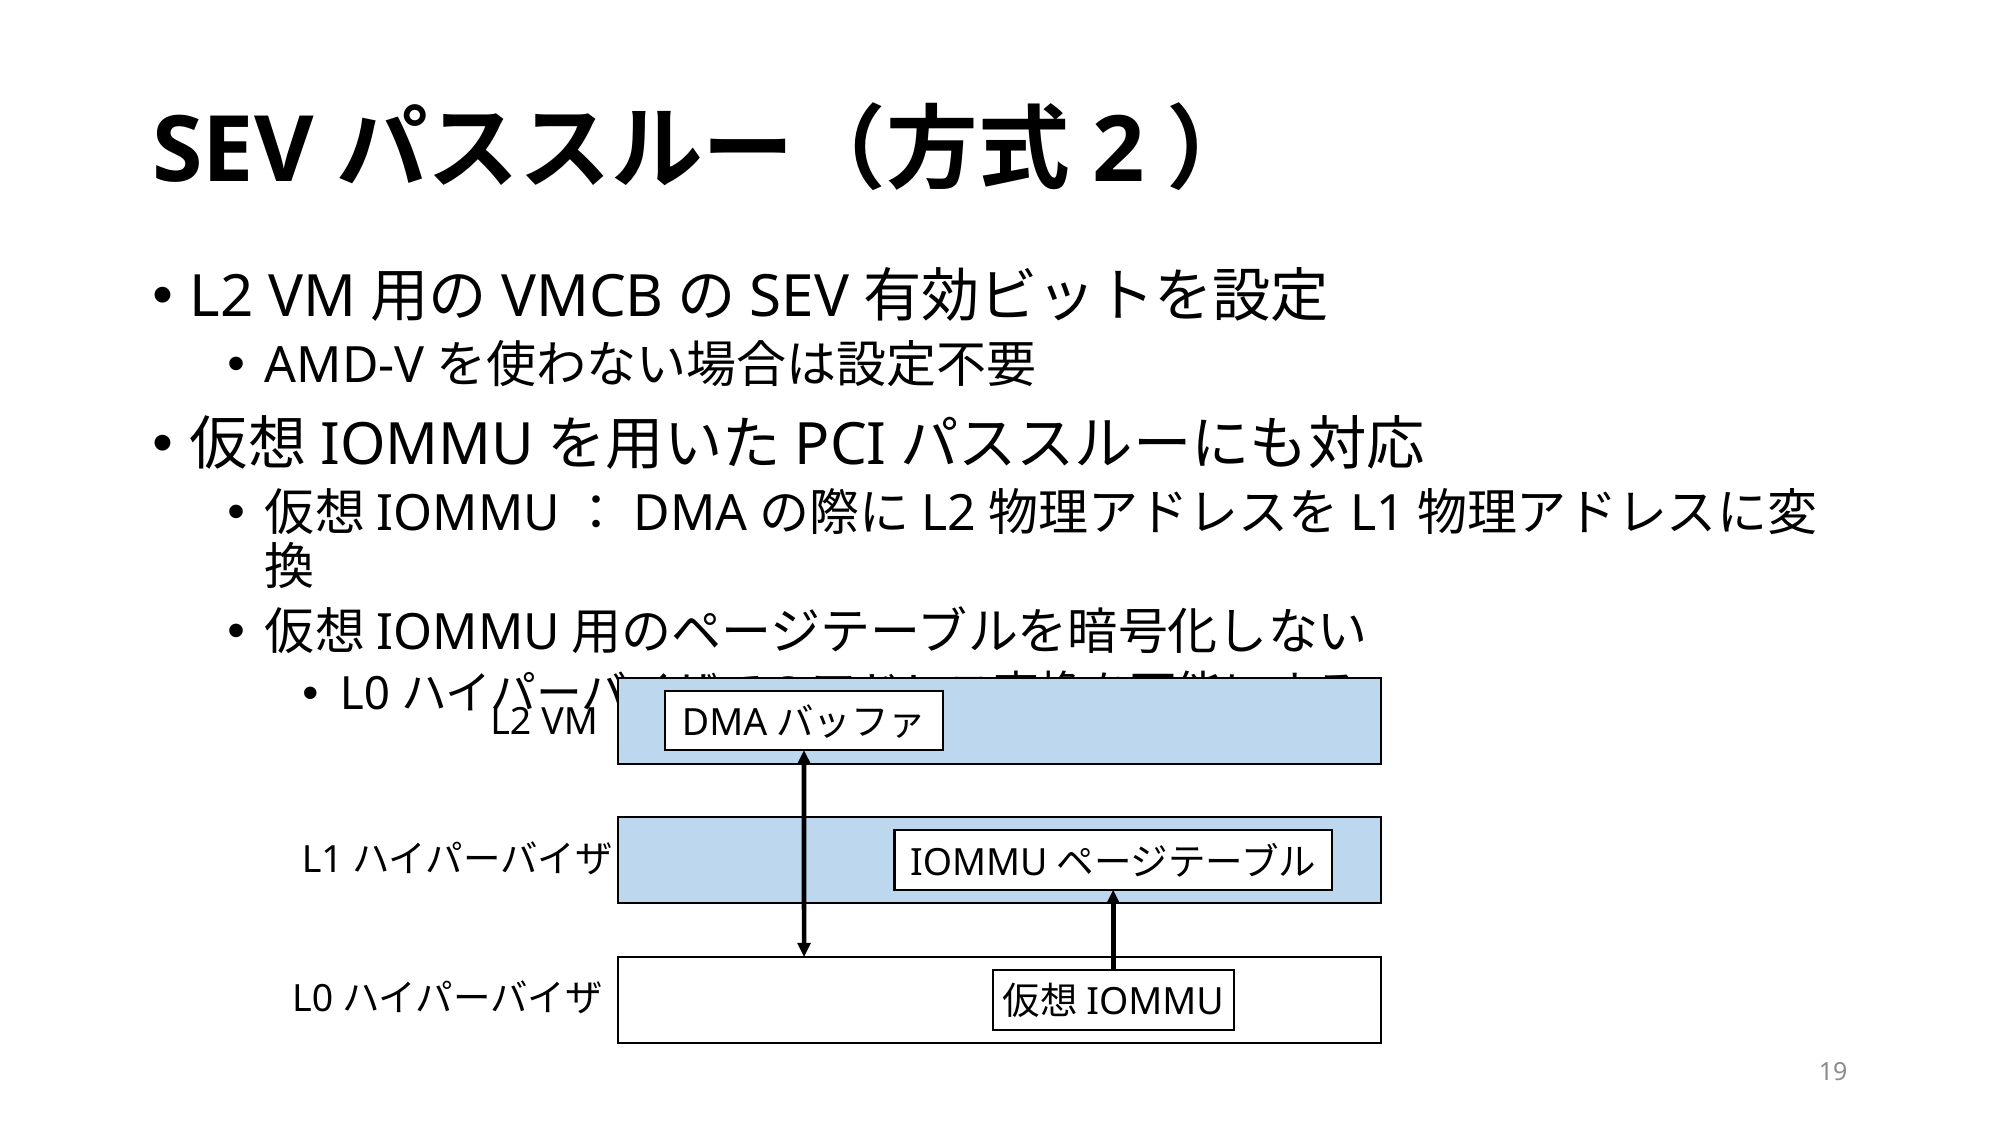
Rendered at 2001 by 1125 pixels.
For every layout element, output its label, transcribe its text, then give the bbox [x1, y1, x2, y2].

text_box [617, 677, 1381, 1043]
text_box L1ハイパーバイザ [287, 828, 617, 888]
list L2 VM用のVMCBのSEV有効ビットを設定 AMD-Vを使わない場合は設定不要 仮想IOMMUを用いたPCIパススルーにも対応 仮想IOMMU：DMAの際にL2物理アドレスをL1物理アドレスに変換 仮想IOMMU用のページテーブルを暗号化しない L0ハイパーバイザでのアドレス変換を可能にする [137, 258, 1863, 1014]
text_box L0ハイパーバイザ [277, 966, 617, 1027]
slide_number 19 [1412, 1042, 1863, 1103]
title SEVパススルー（方式2） [137, 59, 1863, 245]
text_box L2 VM [475, 689, 613, 750]
